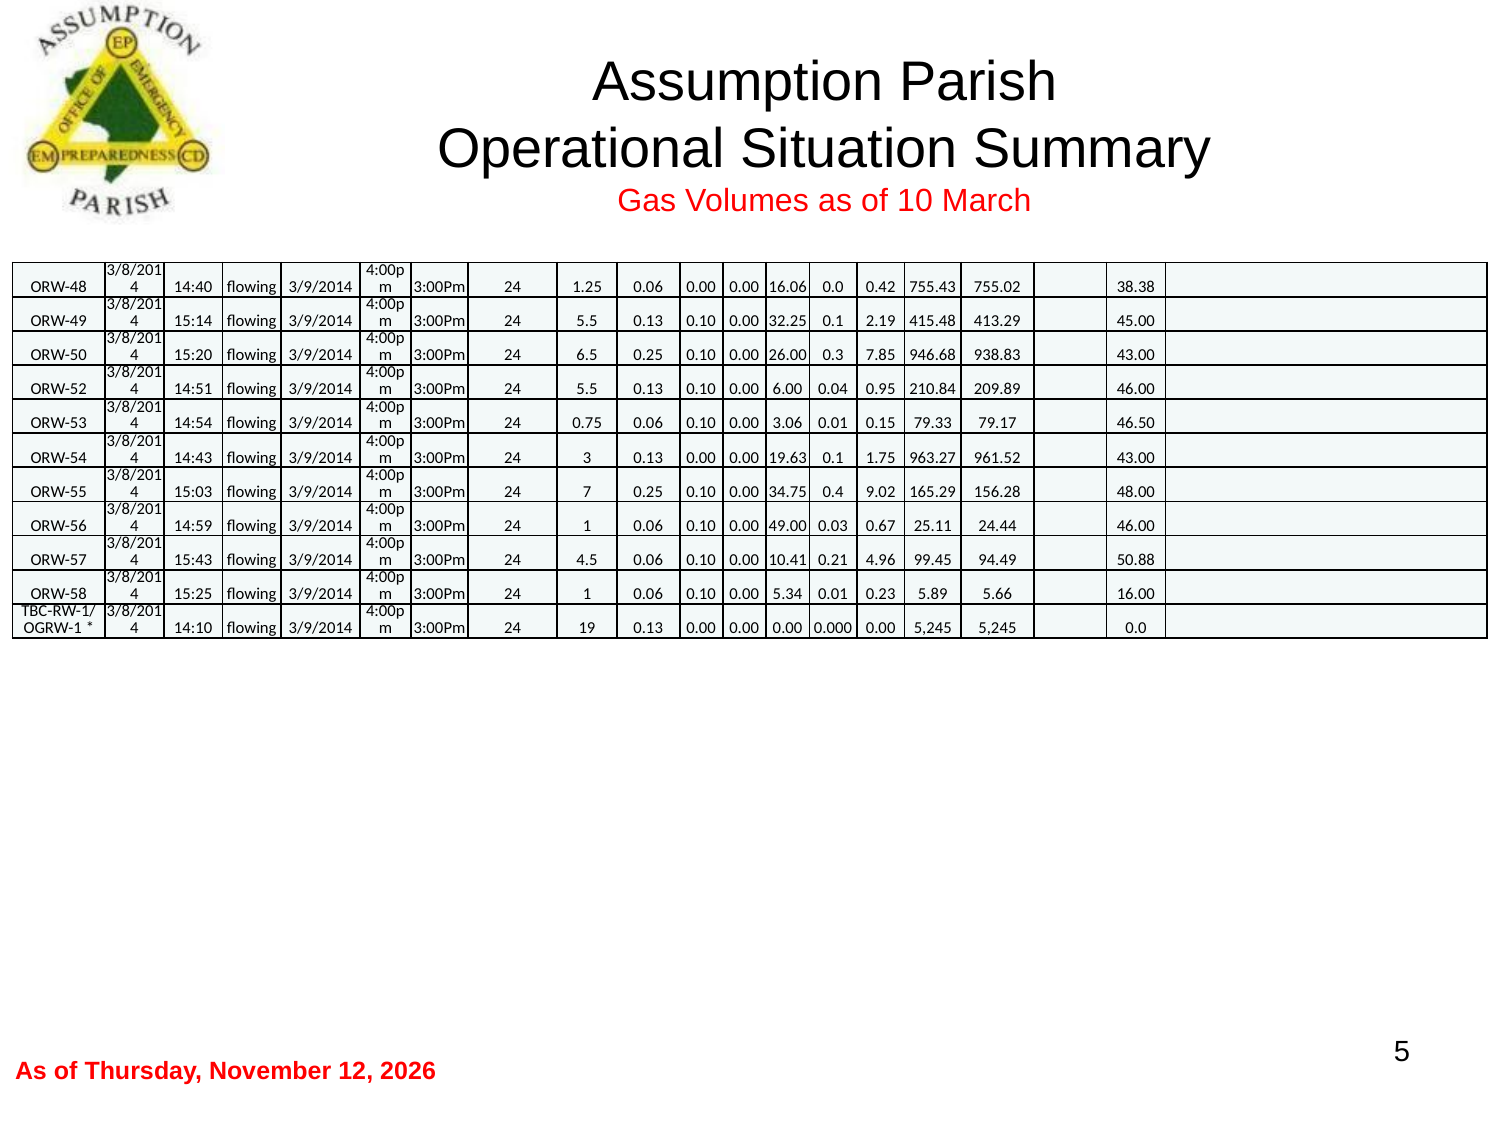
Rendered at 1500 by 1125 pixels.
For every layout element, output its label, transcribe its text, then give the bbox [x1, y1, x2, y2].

table_cell flowing [223, 366, 280, 398]
table_cell 7.85 [858, 332, 904, 364]
table_cell flowing [223, 298, 280, 330]
table_cell 3:00Pm [412, 332, 467, 364]
table_header 14:40 [165, 263, 222, 296]
table_cell 3/9/2014 [282, 366, 359, 398]
table_cell 0.13 [618, 434, 679, 466]
table_cell 50.88 [1107, 536, 1165, 569]
table_cell 3:00Pm [412, 536, 467, 569]
table_cell 5,245 [962, 605, 1033, 637]
table_cell 156.28 [962, 468, 1033, 501]
table_cell 4.5 [558, 536, 616, 569]
table_cell 3/9/2014 [282, 298, 359, 330]
picture [0, 0, 226, 229]
table_header 3/8/2014 [106, 263, 163, 296]
table_cell flowing [223, 502, 280, 535]
table_header 0.00 [724, 263, 765, 296]
table_cell [1166, 502, 1486, 535]
table_cell ORW-56 [13, 502, 104, 535]
table_cell 45.00 [1107, 298, 1165, 330]
table_cell 5.5 [558, 298, 616, 330]
table_cell 3/9/2014 [282, 400, 359, 432]
table_cell 0.13 [618, 298, 679, 330]
table_cell 0.10 [681, 298, 722, 330]
table_cell 0.00 [724, 366, 765, 398]
table_cell 3:00Pm [412, 434, 467, 466]
table_header [1035, 263, 1106, 296]
table_header 755.02 [962, 263, 1033, 296]
table_cell 0.0 [1107, 605, 1165, 637]
table_cell 0.13 [618, 366, 679, 398]
table_cell 4:00pm [361, 298, 410, 330]
table_cell flowing [223, 434, 280, 466]
table_cell 5.89 [905, 571, 960, 603]
table_header 3/9/2014 [282, 263, 359, 296]
table_cell 5,245 [905, 605, 960, 637]
table_cell 0.25 [618, 332, 679, 364]
table_cell 24 [469, 332, 556, 364]
table_cell 3/8/2014 [106, 605, 163, 637]
table_cell 0.15 [858, 400, 904, 432]
table_cell 7 [558, 468, 616, 501]
table_cell flowing [223, 332, 280, 364]
table_cell 24 [469, 366, 556, 398]
table_header [1166, 263, 1486, 296]
table_cell [1166, 332, 1486, 364]
table_cell ORW-54 [13, 434, 104, 466]
table_cell 0.06 [618, 571, 679, 603]
table_cell [1035, 400, 1106, 432]
table_cell 3:00Pm [412, 366, 467, 398]
table_cell 16.00 [1107, 571, 1165, 603]
table_cell 0.00 [681, 434, 722, 466]
table_header flowing [223, 263, 280, 296]
table_cell 24 [469, 605, 556, 637]
table_cell 0.00 [724, 502, 765, 535]
table_cell [1035, 605, 1106, 637]
table_cell 3/8/2014 [106, 502, 163, 535]
table_cell [1166, 400, 1486, 432]
table_cell 0.00 [724, 468, 765, 501]
table_cell [1166, 468, 1486, 501]
table_cell 4:00pm [361, 536, 410, 569]
table_cell 415.48 [905, 298, 960, 330]
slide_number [0, 1046, 651, 1125]
table_cell 14:54 [165, 400, 222, 432]
table_cell 0.21 [810, 536, 856, 569]
table_cell 0.1 [810, 434, 856, 466]
table_cell 1 [558, 502, 616, 535]
table_cell 99.45 [905, 536, 960, 569]
table_cell 0.95 [858, 366, 904, 398]
table_cell 24 [469, 502, 556, 535]
table_cell 938.83 [962, 332, 1033, 364]
table_cell 0.00 [724, 536, 765, 569]
table_cell 15:14 [165, 298, 222, 330]
table_cell 14:10 [165, 605, 222, 637]
table_cell ORW-52 [13, 366, 104, 398]
table_cell 79.33 [905, 400, 960, 432]
table_cell 961.52 [962, 434, 1033, 466]
table_cell 4:00pm [361, 502, 410, 535]
table_cell 3:00Pm [412, 468, 467, 501]
table_cell 9.02 [858, 468, 904, 501]
table_header 16.06 [767, 263, 809, 296]
table_header ORW-48 [13, 263, 104, 296]
table_cell ORW-58 [13, 571, 104, 603]
table_cell 24 [469, 298, 556, 330]
table_cell 0.000 [810, 605, 856, 637]
table_cell 0.03 [810, 502, 856, 535]
table_cell 0.13 [618, 605, 679, 637]
table_cell 0.10 [681, 468, 722, 501]
table_cell 48.00 [1107, 468, 1165, 501]
table_cell 43.00 [1107, 332, 1165, 364]
table_cell 3/8/2014 [106, 298, 163, 330]
table_cell flowing [223, 400, 280, 432]
table_cell 3:00Pm [412, 502, 467, 535]
table_cell 6.00 [767, 366, 809, 398]
table_cell ORW-57 [13, 536, 104, 569]
table_cell 3/9/2014 [282, 502, 359, 535]
text_box Assumption Parish Operational Situation Summary Gas Volumes as of 10 March [229, 37, 1500, 225]
table_cell flowing [223, 468, 280, 501]
table_cell 14:43 [165, 434, 222, 466]
table_cell [1166, 571, 1486, 603]
table_cell 24.44 [962, 502, 1033, 535]
table_cell 210.84 [905, 366, 960, 398]
table_cell 0.04 [810, 366, 856, 398]
table_cell 3 [558, 434, 616, 466]
table_cell 0.00 [724, 298, 765, 330]
table_cell 3:00Pm [412, 400, 467, 432]
table_cell 24 [469, 434, 556, 466]
table_cell flowing [223, 571, 280, 603]
table_cell flowing [223, 536, 280, 569]
table_cell ORW-55 [13, 468, 104, 501]
table_header 38.38 [1107, 263, 1165, 296]
table_cell [1035, 434, 1106, 466]
table_cell 0.00 [724, 400, 765, 432]
table_cell 46.00 [1107, 502, 1165, 535]
slide_number 5 [1074, 1024, 1426, 1103]
table_cell 165.29 [905, 468, 960, 501]
table_cell 0.00 [724, 605, 765, 637]
table_cell 0.25 [618, 468, 679, 501]
table_cell 3/9/2014 [282, 605, 359, 637]
table_cell ORW-50 [13, 332, 104, 364]
table_cell 0.00 [767, 605, 809, 637]
table_cell 0.3 [810, 332, 856, 364]
table_cell 79.17 [962, 400, 1033, 432]
table_cell 3:00Pm [412, 605, 467, 637]
table_cell 5.5 [558, 366, 616, 398]
table_cell [1035, 298, 1106, 330]
table_cell 3/8/2014 [106, 366, 163, 398]
table_cell 15:20 [165, 332, 222, 364]
table_cell 0.10 [681, 536, 722, 569]
table_header 0.06 [618, 263, 679, 296]
table_cell 3:00Pm [412, 298, 467, 330]
table_cell 3/8/2014 [106, 434, 163, 466]
table_cell 4:00pm [361, 468, 410, 501]
table_cell 49.00 [767, 502, 809, 535]
table_cell 3/8/2014 [106, 400, 163, 432]
table_cell 34.75 [767, 468, 809, 501]
table_cell 0.06 [618, 536, 679, 569]
table_cell 14:59 [165, 502, 222, 535]
table_cell 0.01 [810, 571, 856, 603]
table_cell 0.01 [810, 400, 856, 432]
table_cell 0.06 [618, 400, 679, 432]
table_cell 1.75 [858, 434, 904, 466]
table_cell 26.00 [767, 332, 809, 364]
table_cell 24 [469, 468, 556, 501]
table_cell 25.11 [905, 502, 960, 535]
table_cell [1166, 605, 1486, 637]
table_cell 19 [558, 605, 616, 637]
table_cell 0.10 [681, 366, 722, 398]
table_header 1.25 [558, 263, 616, 296]
table_cell 5.34 [767, 571, 809, 603]
table_cell 0.1 [810, 298, 856, 330]
table_cell 4:00pm [361, 332, 410, 364]
table_cell 4:00pm [361, 605, 410, 637]
table_cell ORW-53 [13, 400, 104, 432]
table_cell flowing [223, 605, 280, 637]
table_cell [1035, 332, 1106, 364]
table_cell 3:00Pm [412, 571, 467, 603]
table_cell 3/9/2014 [282, 332, 359, 364]
table_cell 24 [469, 571, 556, 603]
table_cell 0.4 [810, 468, 856, 501]
table_cell 19.63 [767, 434, 809, 466]
table_cell 0.00 [724, 332, 765, 364]
table_cell 32.25 [767, 298, 809, 330]
table_cell 4:00pm [361, 366, 410, 398]
table_cell [1035, 536, 1106, 569]
table_cell 94.49 [962, 536, 1033, 569]
table_cell 1 [558, 571, 616, 603]
table_cell 0.10 [681, 400, 722, 432]
table_cell [1035, 366, 1106, 398]
table_cell 10.41 [767, 536, 809, 569]
table_cell 14:51 [165, 366, 222, 398]
table_header 24 [469, 263, 556, 296]
table_header 0.42 [858, 263, 904, 296]
table_cell 5.66 [962, 571, 1033, 603]
table_header 3:00Pm [412, 263, 467, 296]
table_cell 0.00 [858, 605, 904, 637]
table_cell ORW-49 [13, 298, 104, 330]
table_cell 24 [469, 536, 556, 569]
table_cell 43.00 [1107, 434, 1165, 466]
table_cell 15:03 [165, 468, 222, 501]
table_cell 0.00 [724, 571, 765, 603]
table_cell 413.29 [962, 298, 1033, 330]
table_cell 0.10 [681, 502, 722, 535]
table_header 0.00 [681, 263, 722, 296]
table_cell [1166, 366, 1486, 398]
table_cell 4:00pm [361, 571, 410, 603]
table_cell 4.96 [858, 536, 904, 569]
table_cell [1166, 536, 1486, 569]
table_header 0.0 [810, 263, 856, 296]
table_cell 3/8/2014 [106, 468, 163, 501]
table_cell 3/9/2014 [282, 434, 359, 466]
table_cell 46.50 [1107, 400, 1165, 432]
table_cell 0.00 [681, 605, 722, 637]
table_cell 3/8/2014 [106, 536, 163, 569]
table_cell [1166, 434, 1486, 466]
table_cell 0.00 [724, 434, 765, 466]
table_cell 6.5 [558, 332, 616, 364]
table_cell 963.27 [905, 434, 960, 466]
table_cell 4:00pm [361, 400, 410, 432]
table_cell 946.68 [905, 332, 960, 364]
table_cell 0.75 [558, 400, 616, 432]
table_cell 2.19 [858, 298, 904, 330]
table_cell 24 [469, 400, 556, 432]
table_cell TBC-RW-1/OGRW-1 * [13, 605, 104, 637]
table_cell 15:25 [165, 571, 222, 603]
table_cell 46.00 [1107, 366, 1165, 398]
table_header 4:00pm [361, 263, 410, 296]
table_cell 0.67 [858, 502, 904, 535]
table_cell [1035, 571, 1106, 603]
table_cell 209.89 [962, 366, 1033, 398]
table_cell 3.06 [767, 400, 809, 432]
table_cell [1166, 298, 1486, 330]
table_cell 0.10 [681, 571, 722, 603]
table_cell 4:00pm [361, 434, 410, 466]
table_cell 0.23 [858, 571, 904, 603]
table_cell [1035, 468, 1106, 501]
table_cell 3/9/2014 [282, 468, 359, 501]
table_cell 0.06 [618, 502, 679, 535]
table_cell 3/9/2014 [282, 536, 359, 569]
table_header 755.43 [905, 263, 960, 296]
table_cell 3/9/2014 [282, 571, 359, 603]
table_cell 3/8/2014 [106, 571, 163, 603]
table_cell [1035, 502, 1106, 535]
table_cell 0.10 [681, 332, 722, 364]
table_cell 15:43 [165, 536, 222, 569]
table_cell 3/8/2014 [106, 332, 163, 364]
